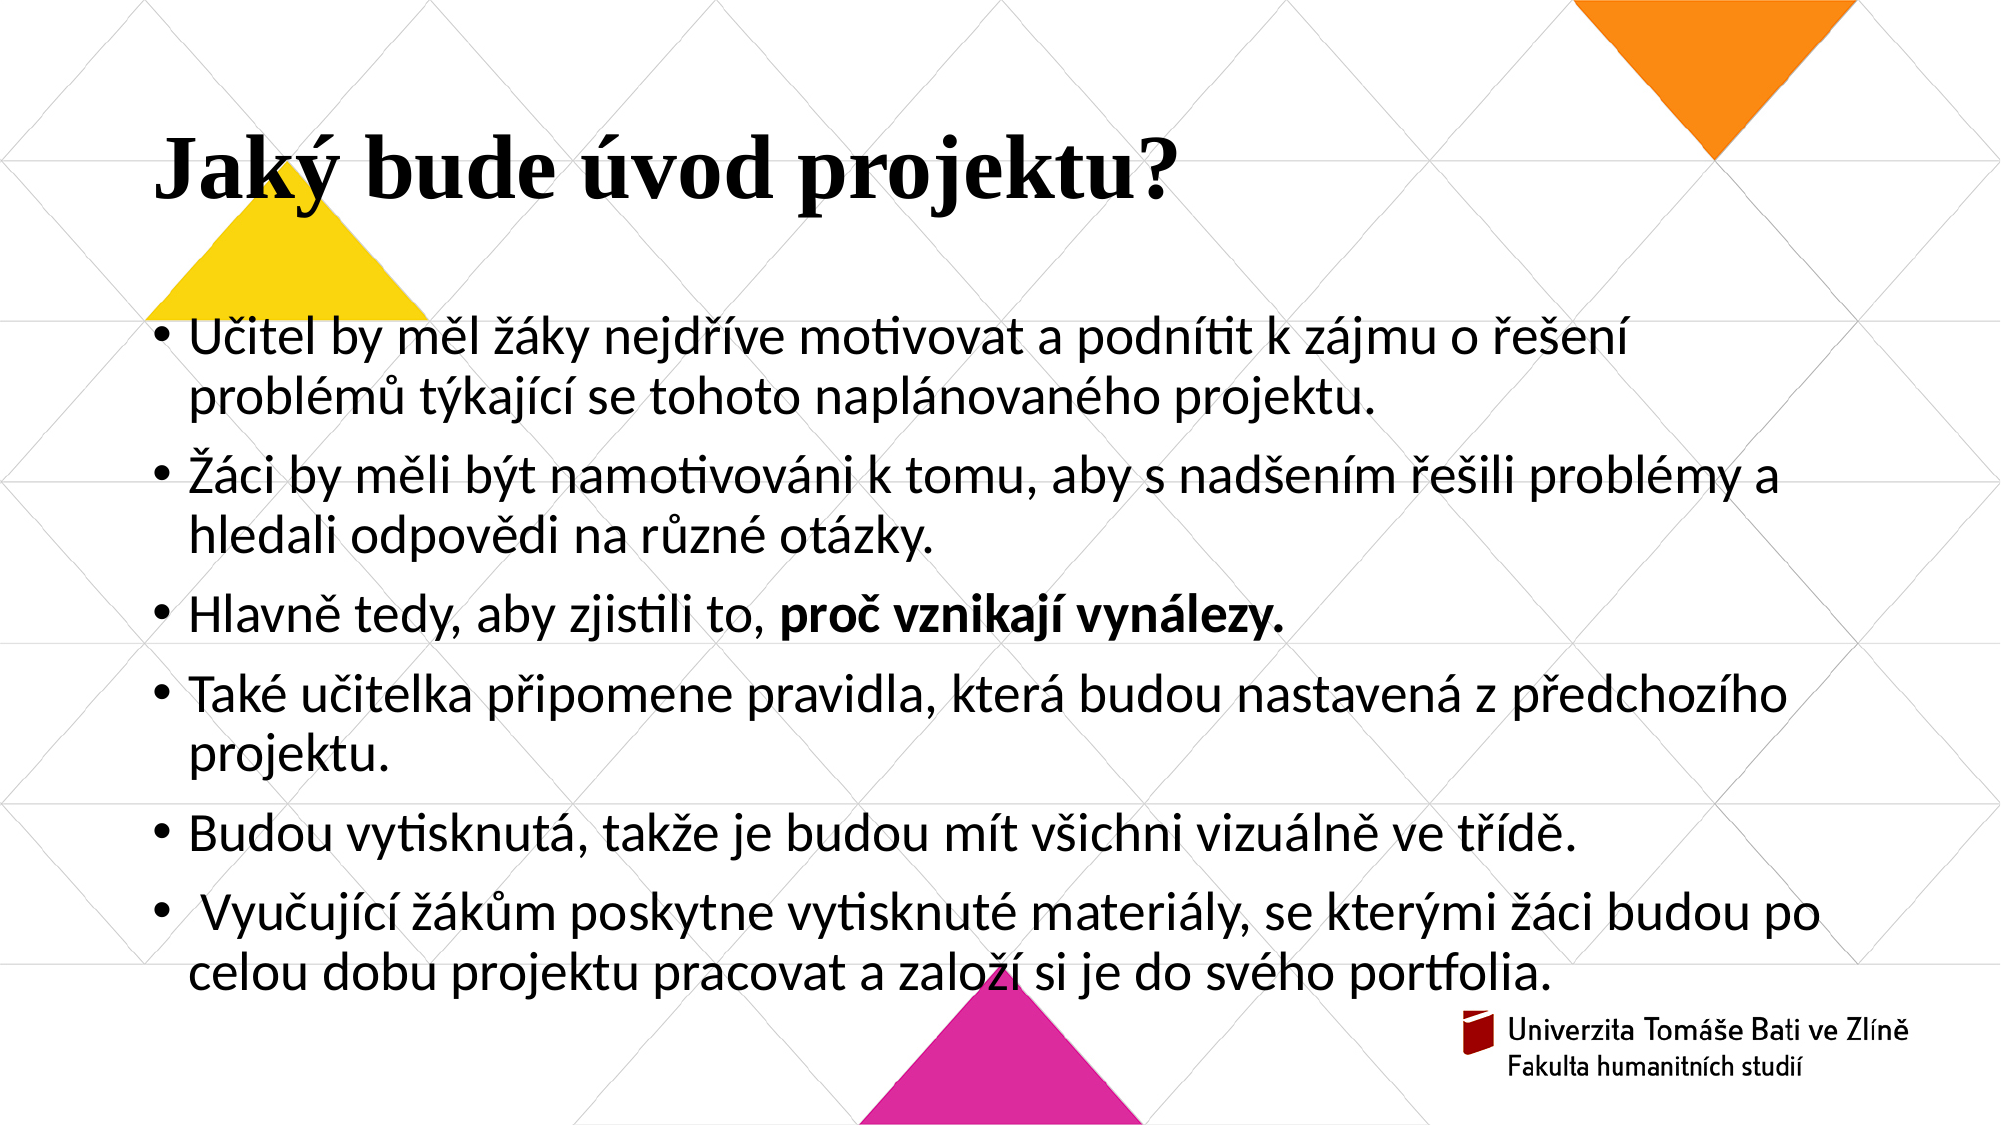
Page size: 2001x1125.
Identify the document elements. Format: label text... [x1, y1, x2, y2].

picture [0, 0, 2001, 1125]
title Jaký bude úvod projektu? [137, 59, 1863, 278]
list Učitel by měl žáky nejdříve motivovat a podnítit k zájmu o řešení problémů týkající se tohoto naplánovaného projektu. Žáci by měli být namotivováni k tomu, aby s nadšením řešili problémy a hledali odpovědi na různé otázky. Hlavně tedy, aby zjistili to, proč vznikají vynálezy. Také učitelka připomene pravidla, která budou nastavená z předchozího projektu. Budou vytisknutá, takže je budou mít všichni vizuálně ve třídě. Vyučující žákům poskytne vytisknuté materiály, se kterými žáci budou po celou dobu projektu pracovat a založí si je do svého portfolia. [137, 299, 1863, 1014]
